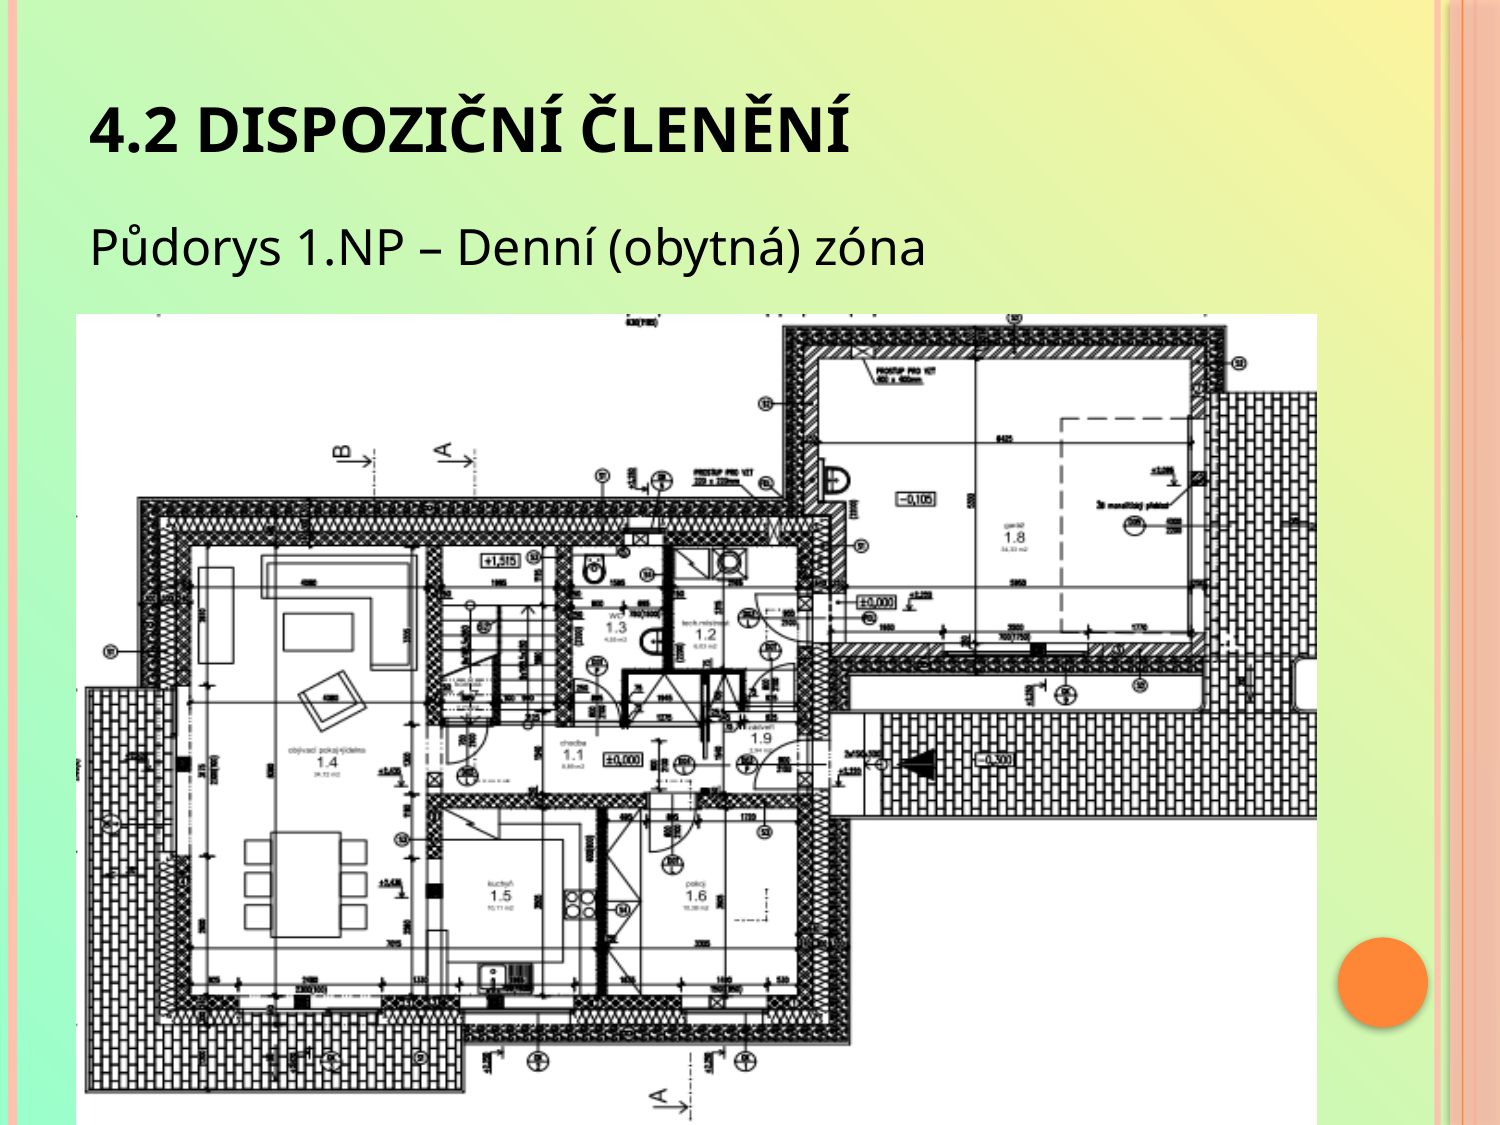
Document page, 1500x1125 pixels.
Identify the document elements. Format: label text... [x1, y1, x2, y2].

picture [76, 313, 1318, 1125]
title 4.2 Dispoziční členění [75, 45, 1425, 173]
list Půdorys 1.NP – Denní (obytná) zóna [75, 208, 1425, 1125]
